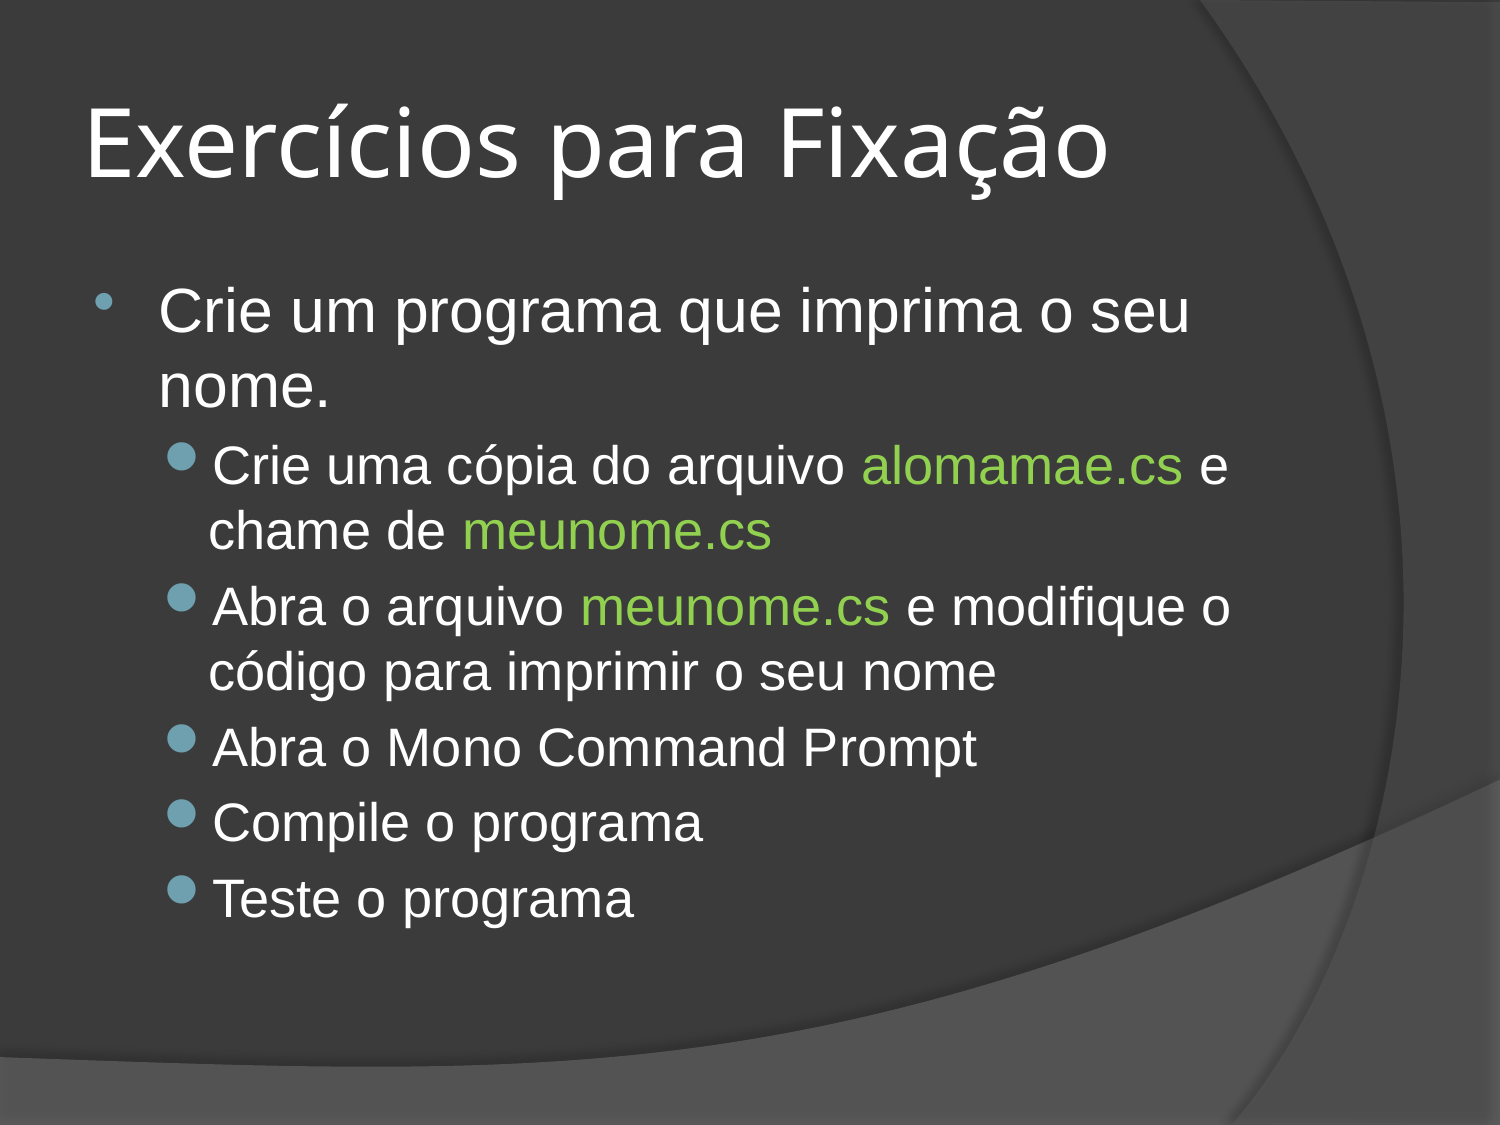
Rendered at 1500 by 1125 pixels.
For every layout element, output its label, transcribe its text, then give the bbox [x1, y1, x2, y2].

title Exercícios para Fixação [75, 45, 1300, 233]
list Crie um programa que imprima o seu nome. Crie uma cópia do arquivo alomamae.cs e chame de meunome.cs Abra o arquivo meunome.cs e modifique o código para imprimir o seu nome Abra o Mono Command Prompt Compile o programa Teste o programa [75, 262, 1300, 1005]
